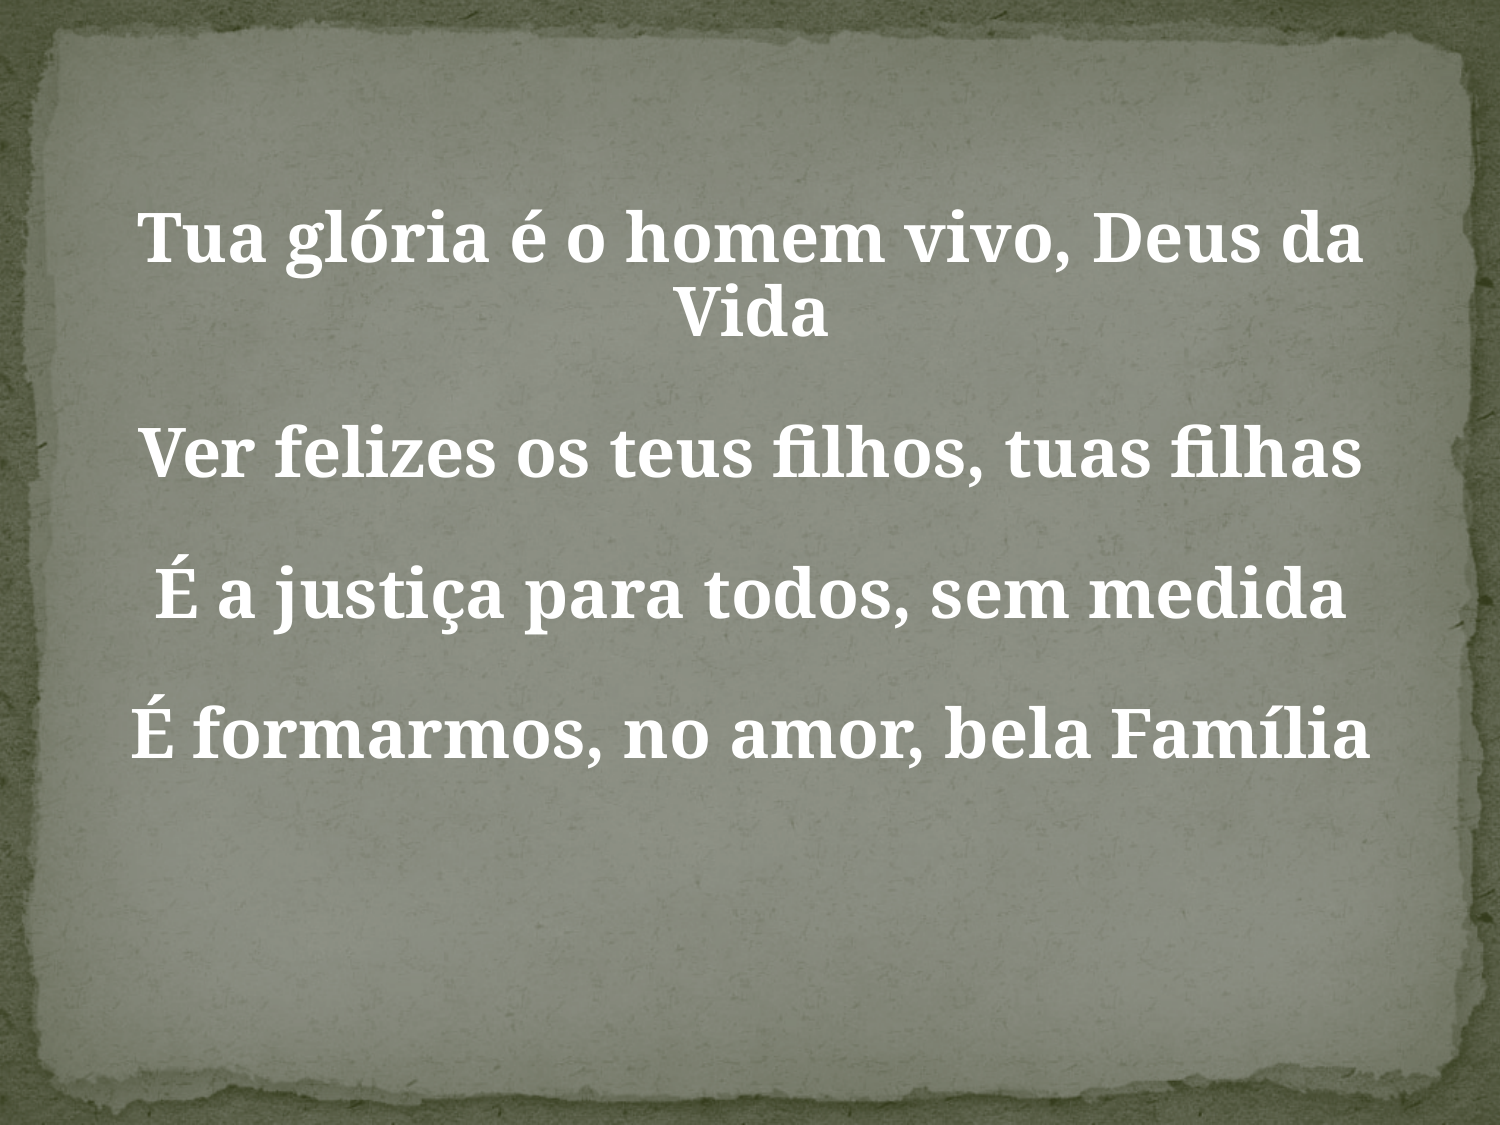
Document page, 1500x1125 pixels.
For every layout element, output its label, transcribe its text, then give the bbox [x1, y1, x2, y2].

list Tua glória é o homem vivo, Deus da Vida Ver felizes os teus filhos, tuas filhas É a justiça para todos, sem medida É formarmos, no amor, bela Família [76, 196, 1427, 929]
